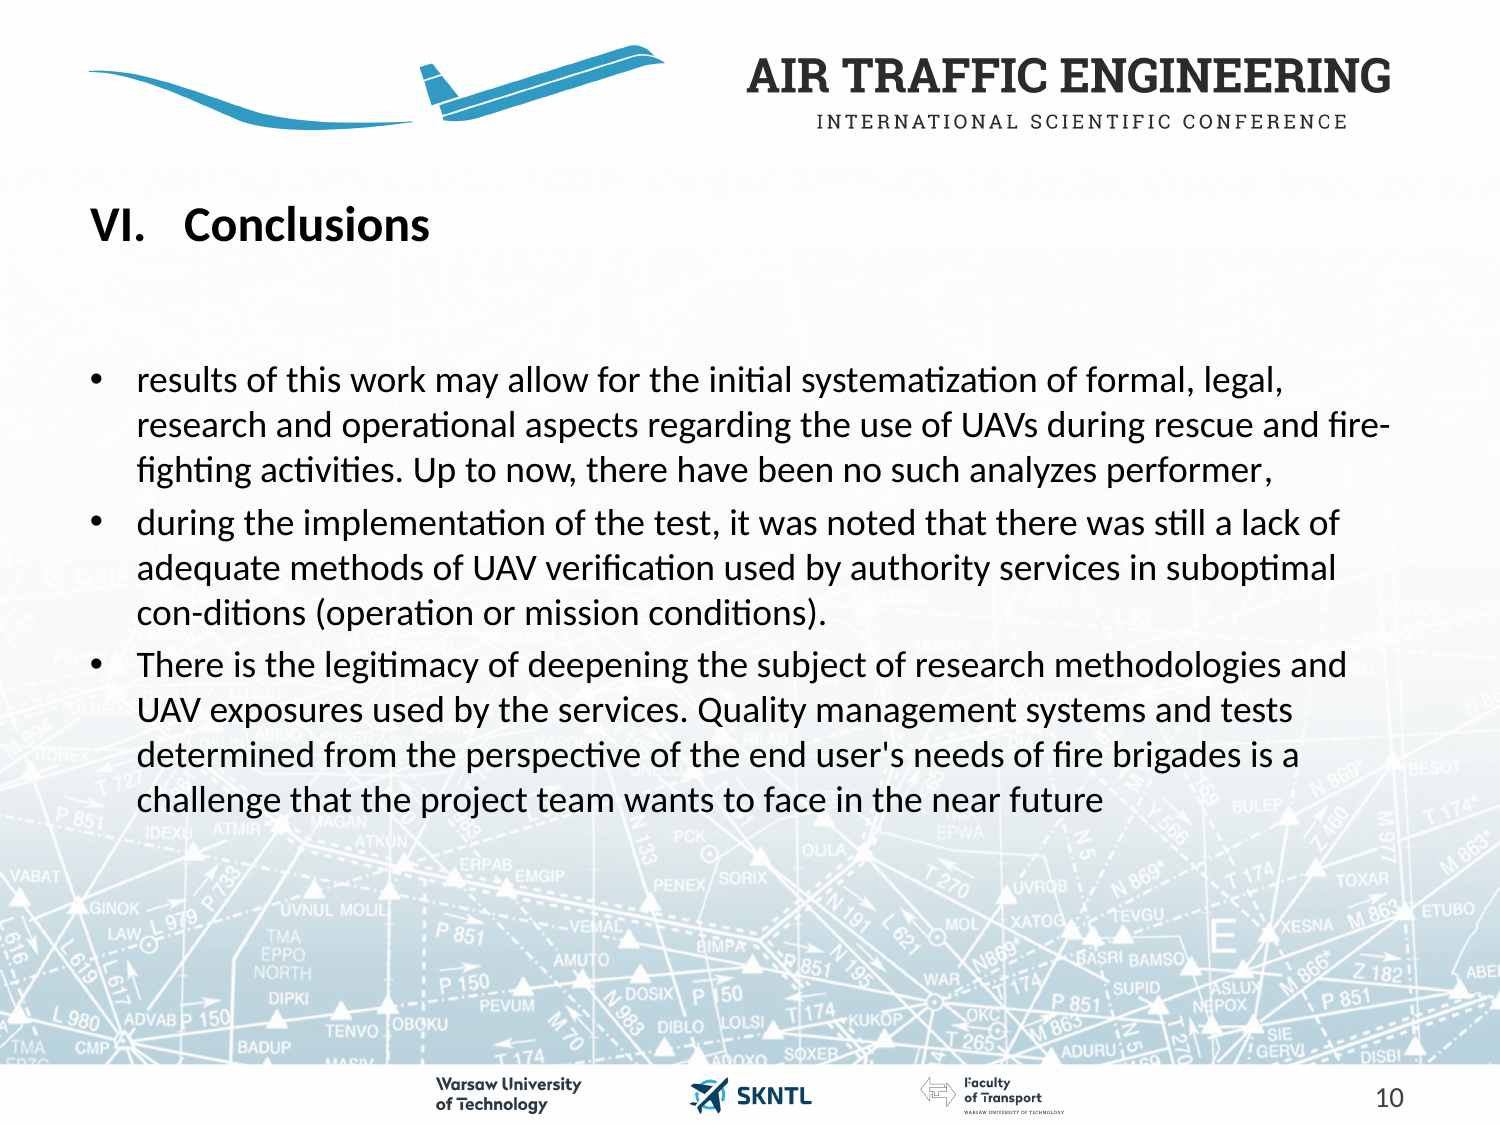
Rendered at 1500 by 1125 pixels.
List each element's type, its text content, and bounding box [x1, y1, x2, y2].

list results of this work may allow for the initial systematization of formal, legal, research and operational aspects regarding the use of UAVs during rescue and fire-fighting activities. Up to now, there have been no such analyzes performer, during the implementation of the test, it was noted that there was still a lack of adequate methods of UAV verification used by authority services in suboptimal con-ditions (operation or mission conditions). There is the legitimacy of deepening the subject of research methodologies and UAV exposures used by the services. Quality management systems and tests determined from the perspective of the end user's needs of fire brigades is a challenge that the project team wants to face in the near future [75, 348, 1425, 1000]
title Conclusions [75, 184, 1426, 251]
slide_number 10 [1068, 1070, 1419, 1120]
picture [0, 0, 1500, 1125]
